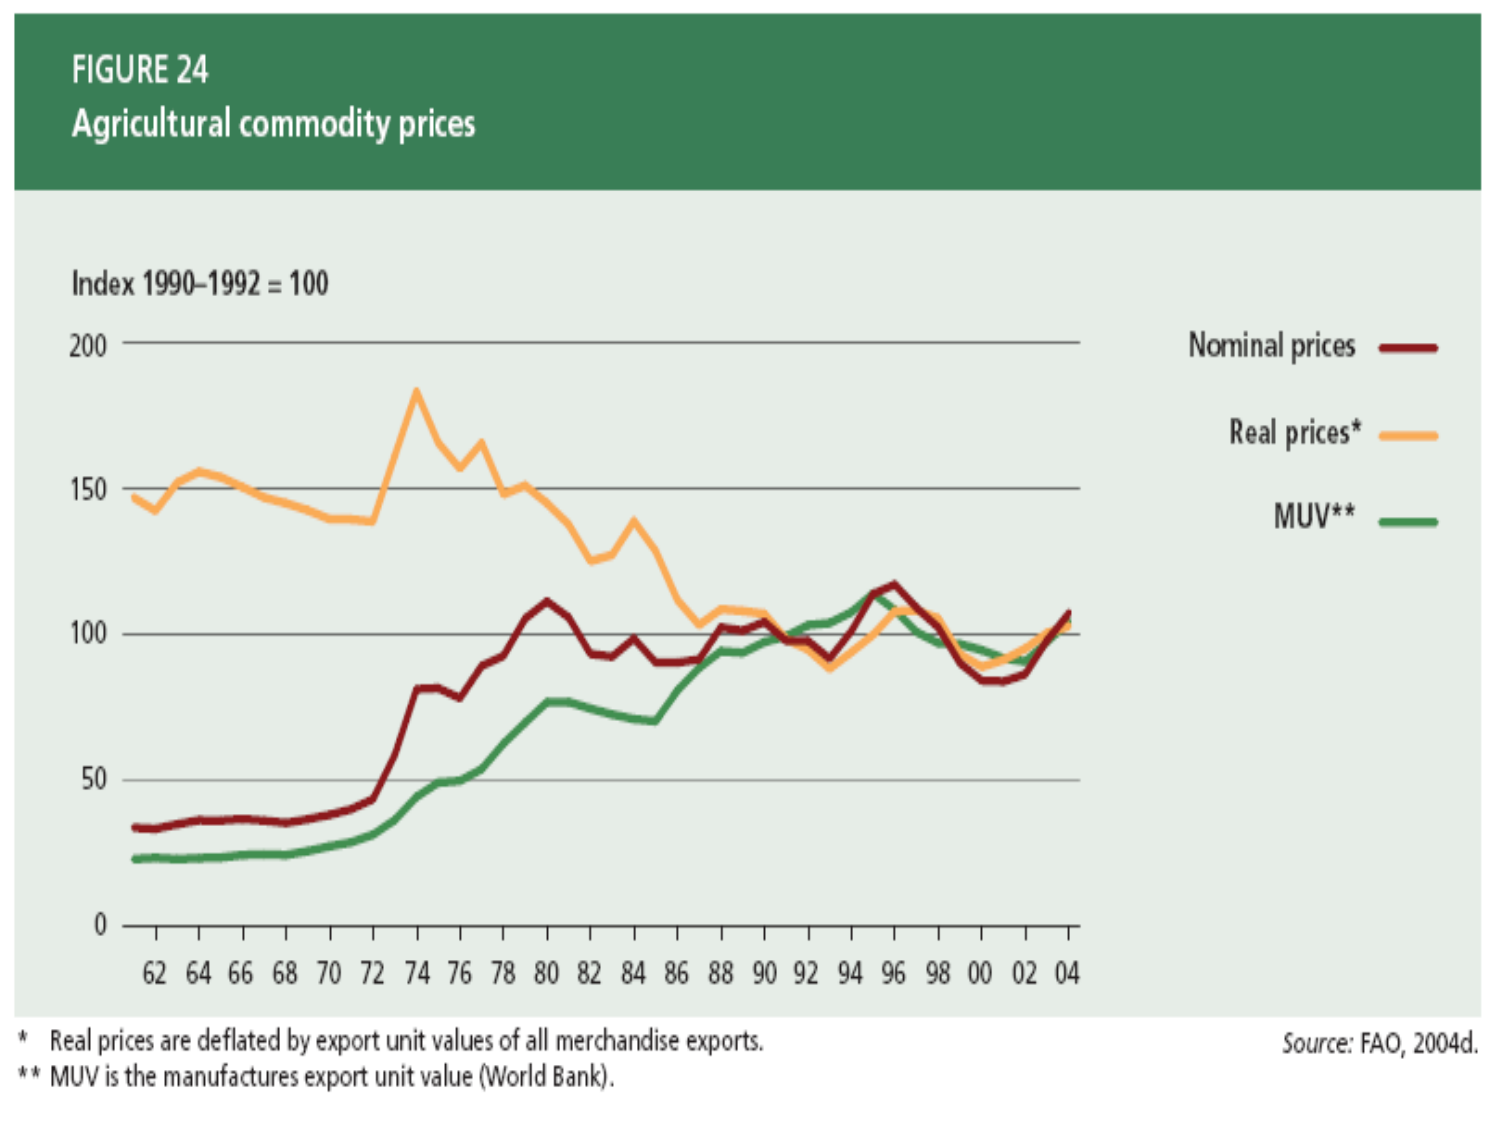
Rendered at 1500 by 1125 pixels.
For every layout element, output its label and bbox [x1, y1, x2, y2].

list [0, 0, 1500, 1125]
